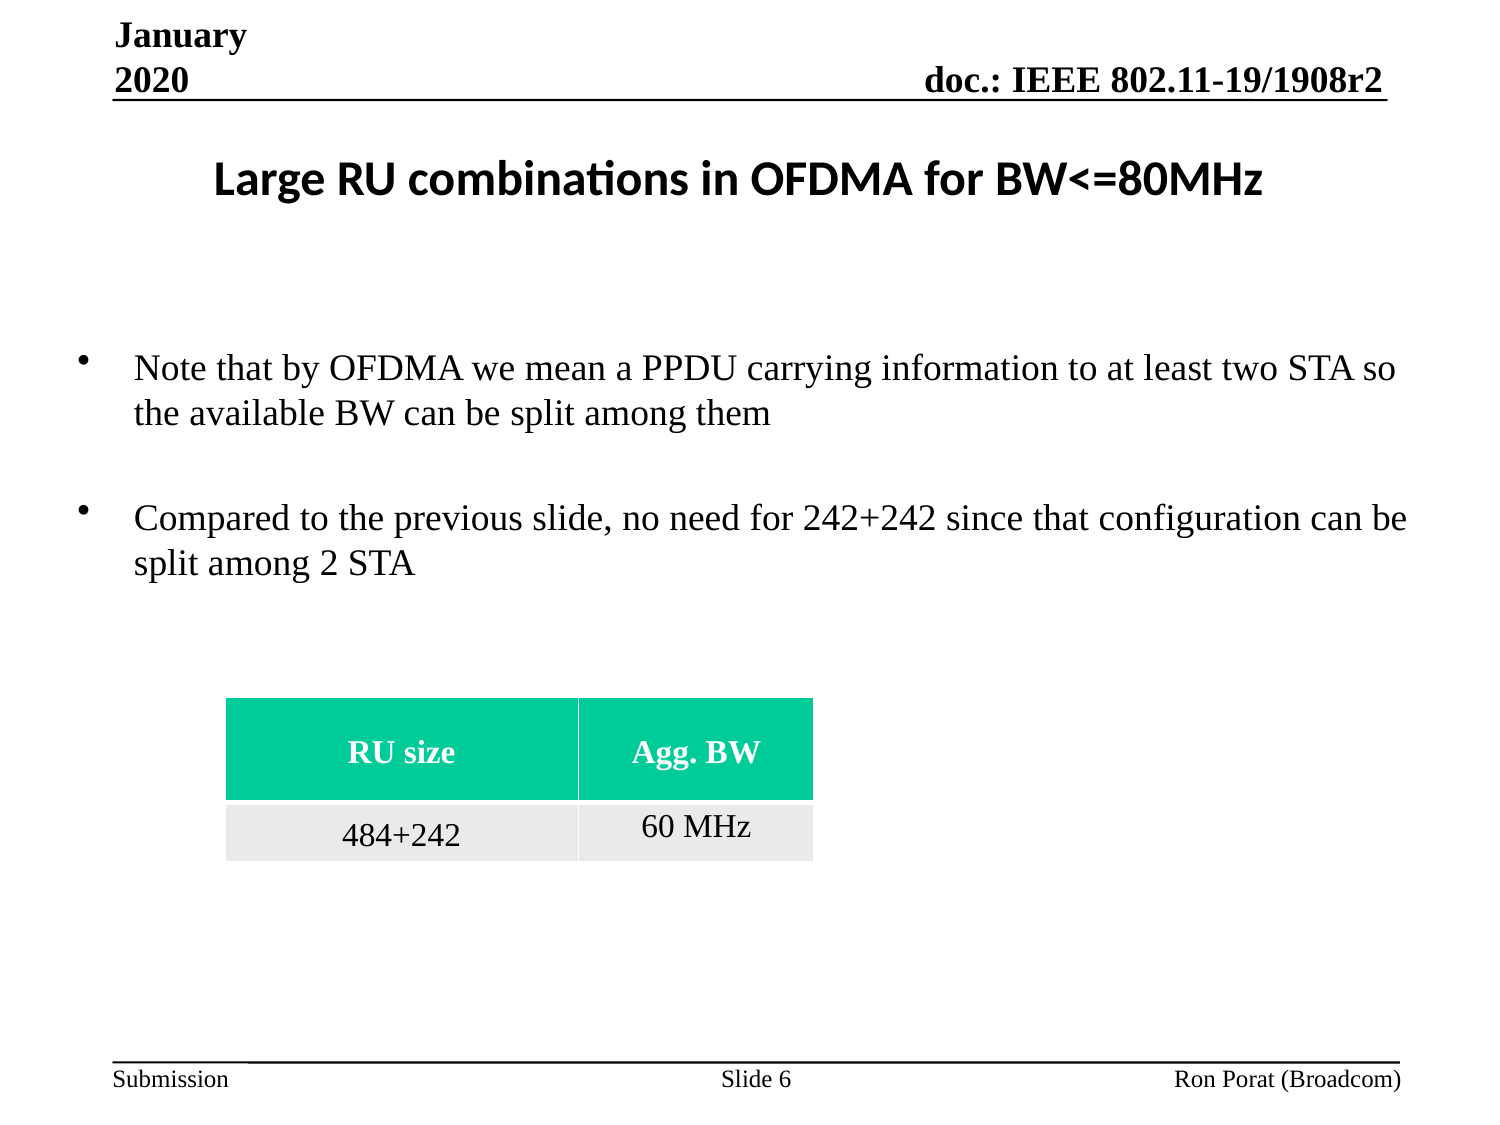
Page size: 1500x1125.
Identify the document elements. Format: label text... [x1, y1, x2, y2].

list Note that by OFDMA we mean a PPDU carrying information to at least two STA so the available BW can be split among them Compared to the previous slide, no need for 242+242 since that configuration can be split among 2 STA [62, 287, 1451, 1026]
table_cell 60 MHz [579, 805, 813, 861]
table_cell 484+242 [226, 805, 578, 861]
footer Ron Porat (Broadcom) [1135, 1061, 1402, 1093]
slide_number Slide 6 [712, 1061, 800, 1093]
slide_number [114, 54, 270, 101]
table_header RU size [226, 698, 578, 800]
table_header Agg. BW [579, 698, 813, 800]
title Large RU combinations in OFDMA for BW<=80MHz [112, 112, 1388, 238]
